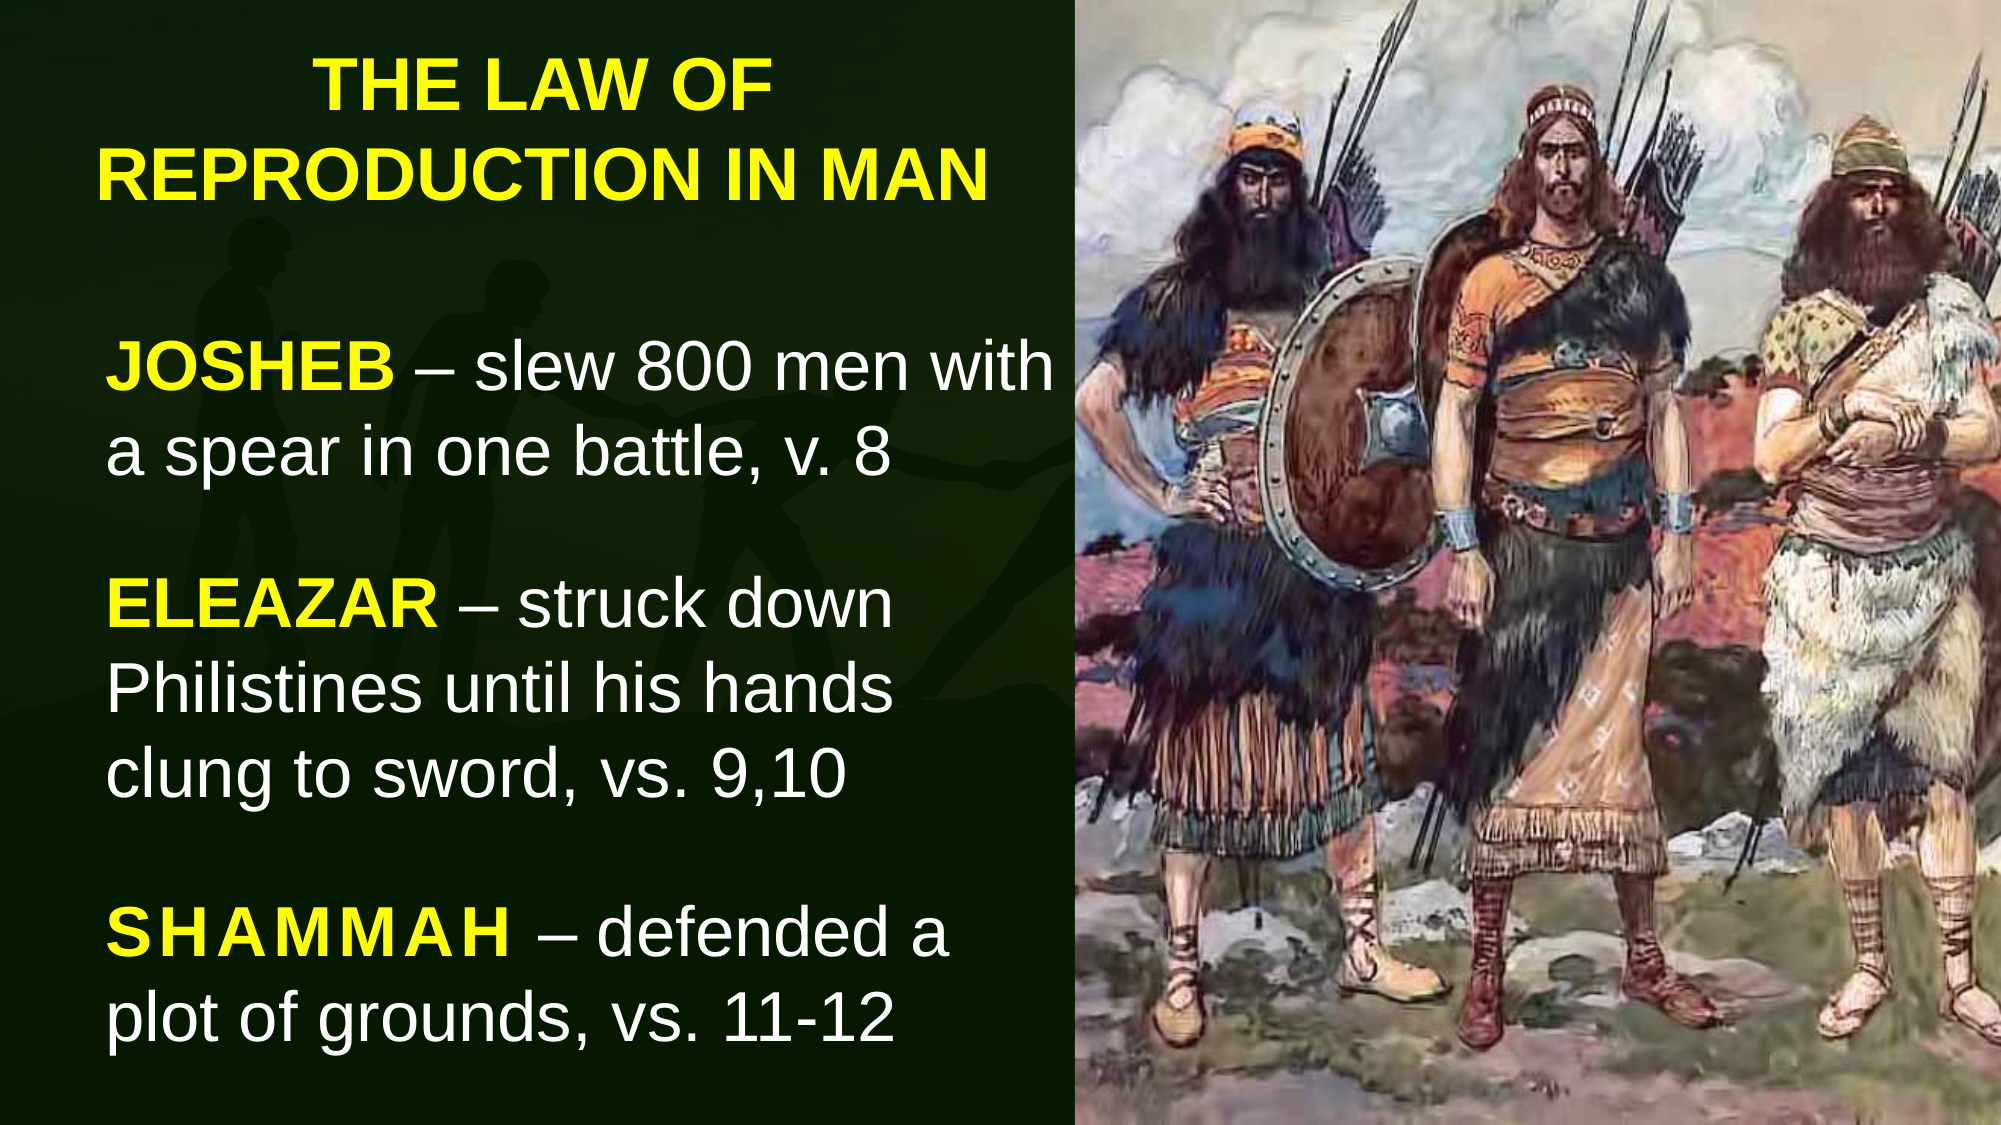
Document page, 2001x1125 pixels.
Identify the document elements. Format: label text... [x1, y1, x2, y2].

text_box ELEAZAR – struck down Philistines until his hands clung to sword, vs. 9,10 [90, 549, 1041, 820]
title THE LAW OF REPRODUCTION IN MAN [37, 50, 1050, 200]
text_box SHAMMAH – defended a plot of grounds, vs. 11-12 [90, 878, 1041, 1063]
picture [0, 0, 2001, 1125]
text_box JOSHEB – slew 800 men with a spear in one battle, v. 8 [90, 312, 1068, 498]
